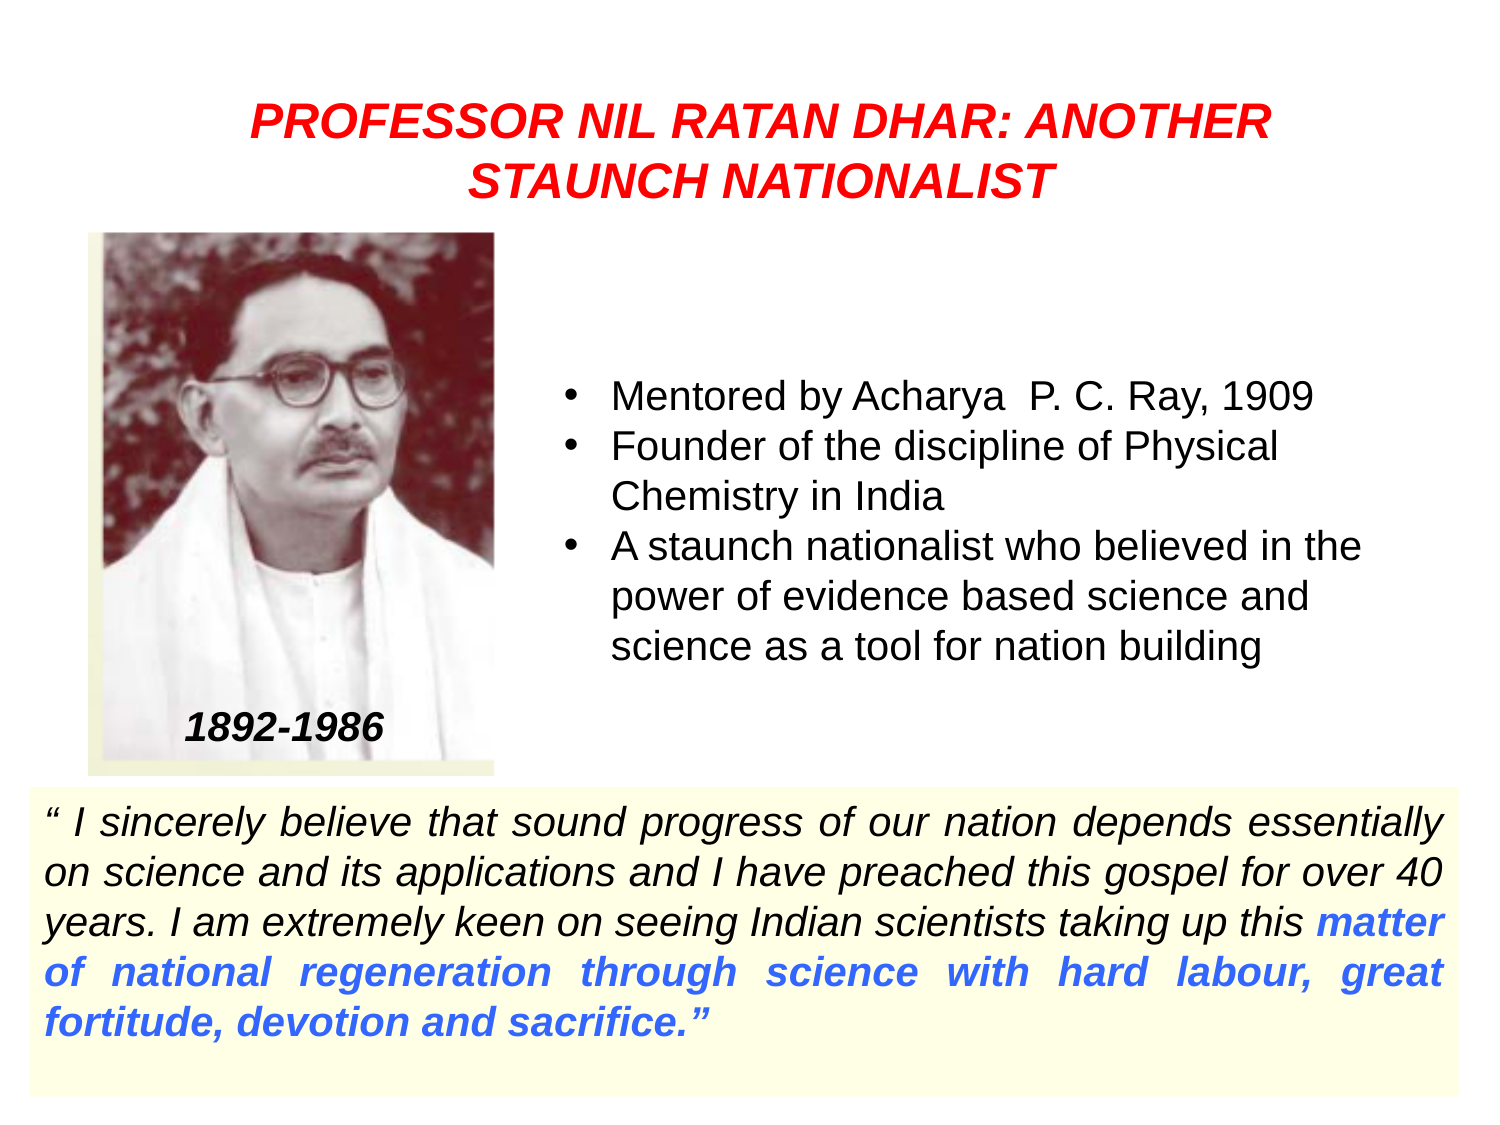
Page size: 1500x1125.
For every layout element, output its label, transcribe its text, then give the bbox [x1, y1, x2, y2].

text_box Mentored by Acharya P. C. Ray, 1909 Founder of the discipline of Physical Chemistry in India A staunch nationalist who believed in the power of evidence based science and science as a tool for nation building [549, 361, 1471, 677]
picture [88, 231, 497, 776]
text_box “ I sincerely believe that sound progress of our nation depends essentially on science and its applications and I have preached this gospel for over 40 years. I am extremely keen on seeing Indian scientists taking up this matter of national regeneration through science with hard labour, great fortitude, devotion and sacrifice.” [29, 786, 1459, 1097]
text_box PROFESSOR NIL RATAN DHAR: ANOTHER STAUNCH NATIONALIST [150, 80, 1372, 216]
